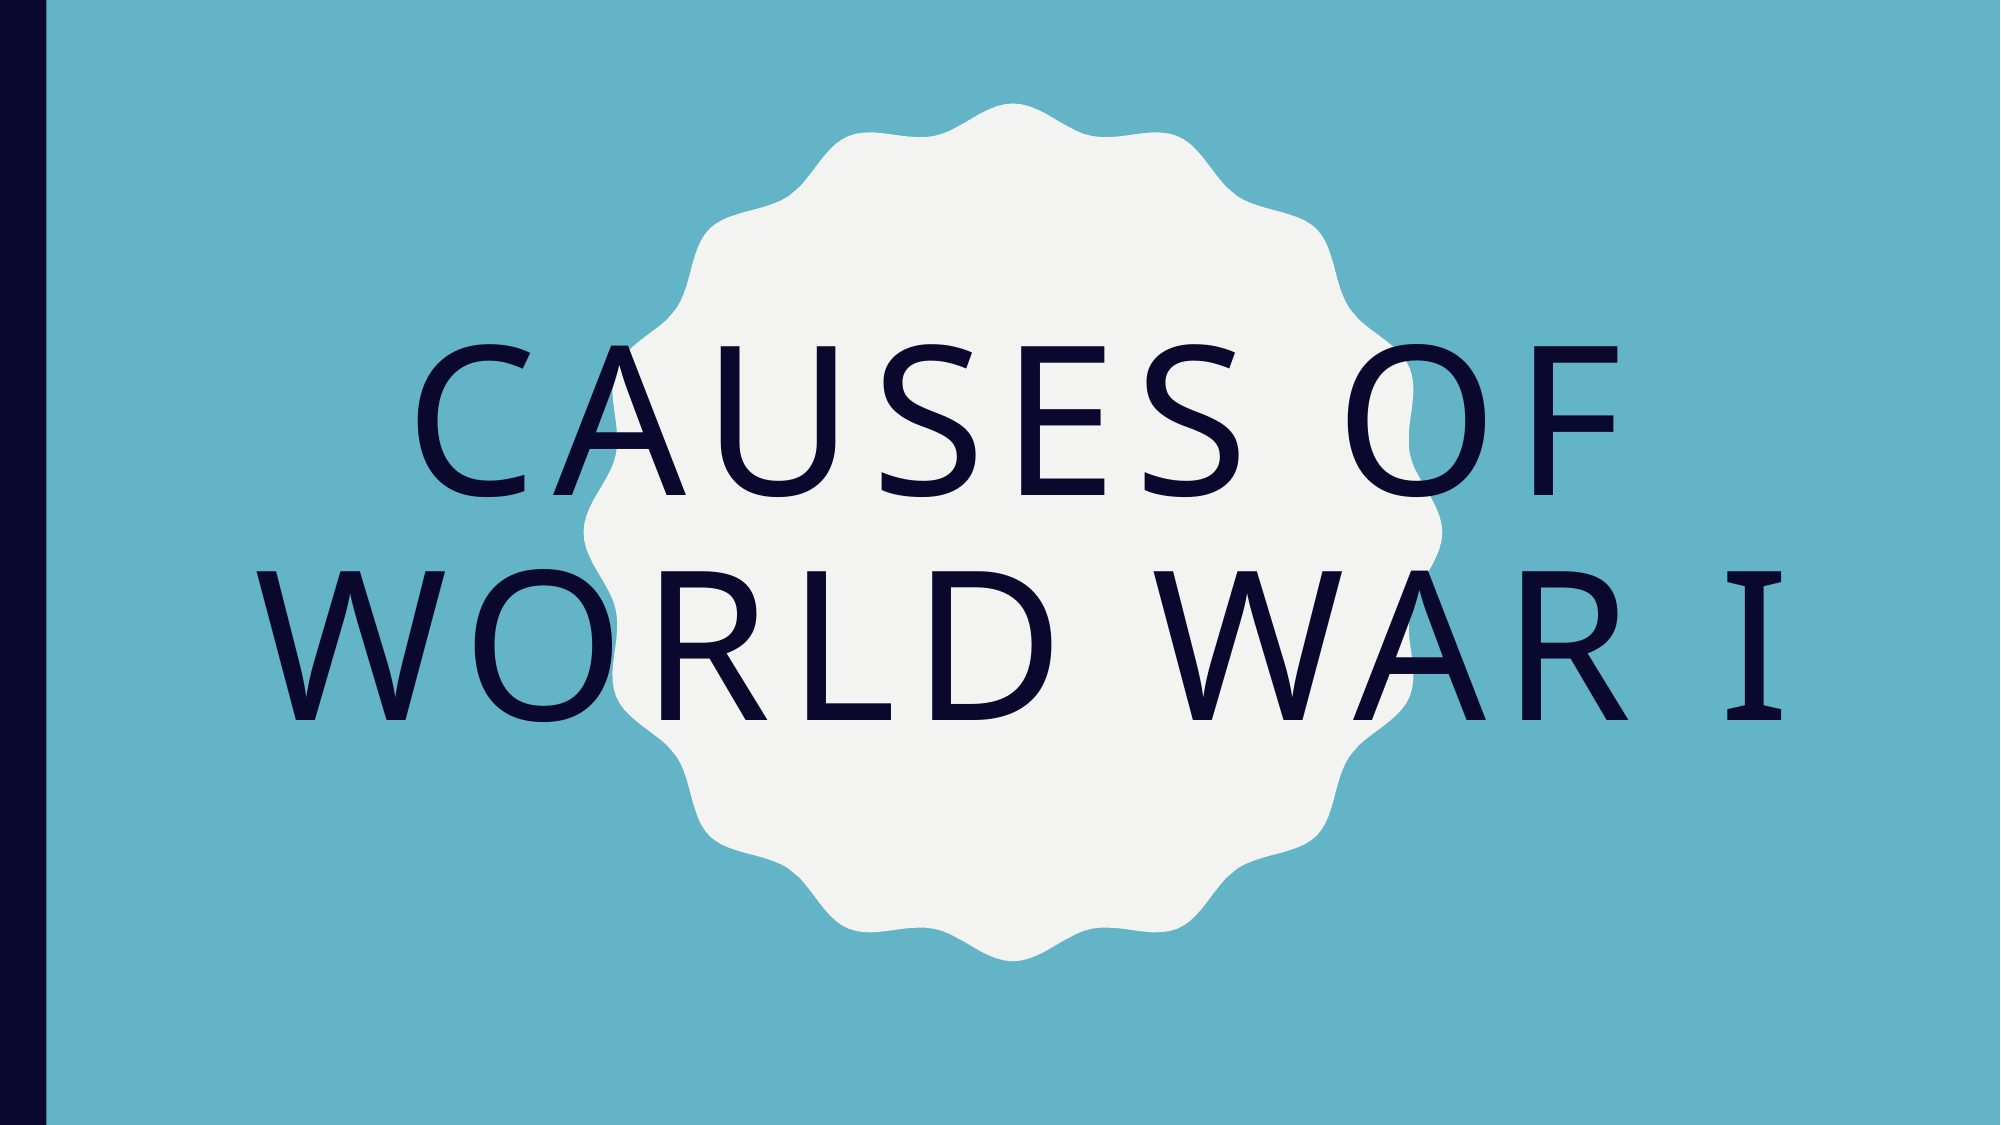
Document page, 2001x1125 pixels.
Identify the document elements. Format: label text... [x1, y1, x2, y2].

title Causes of world War I [176, 180, 1870, 902]
